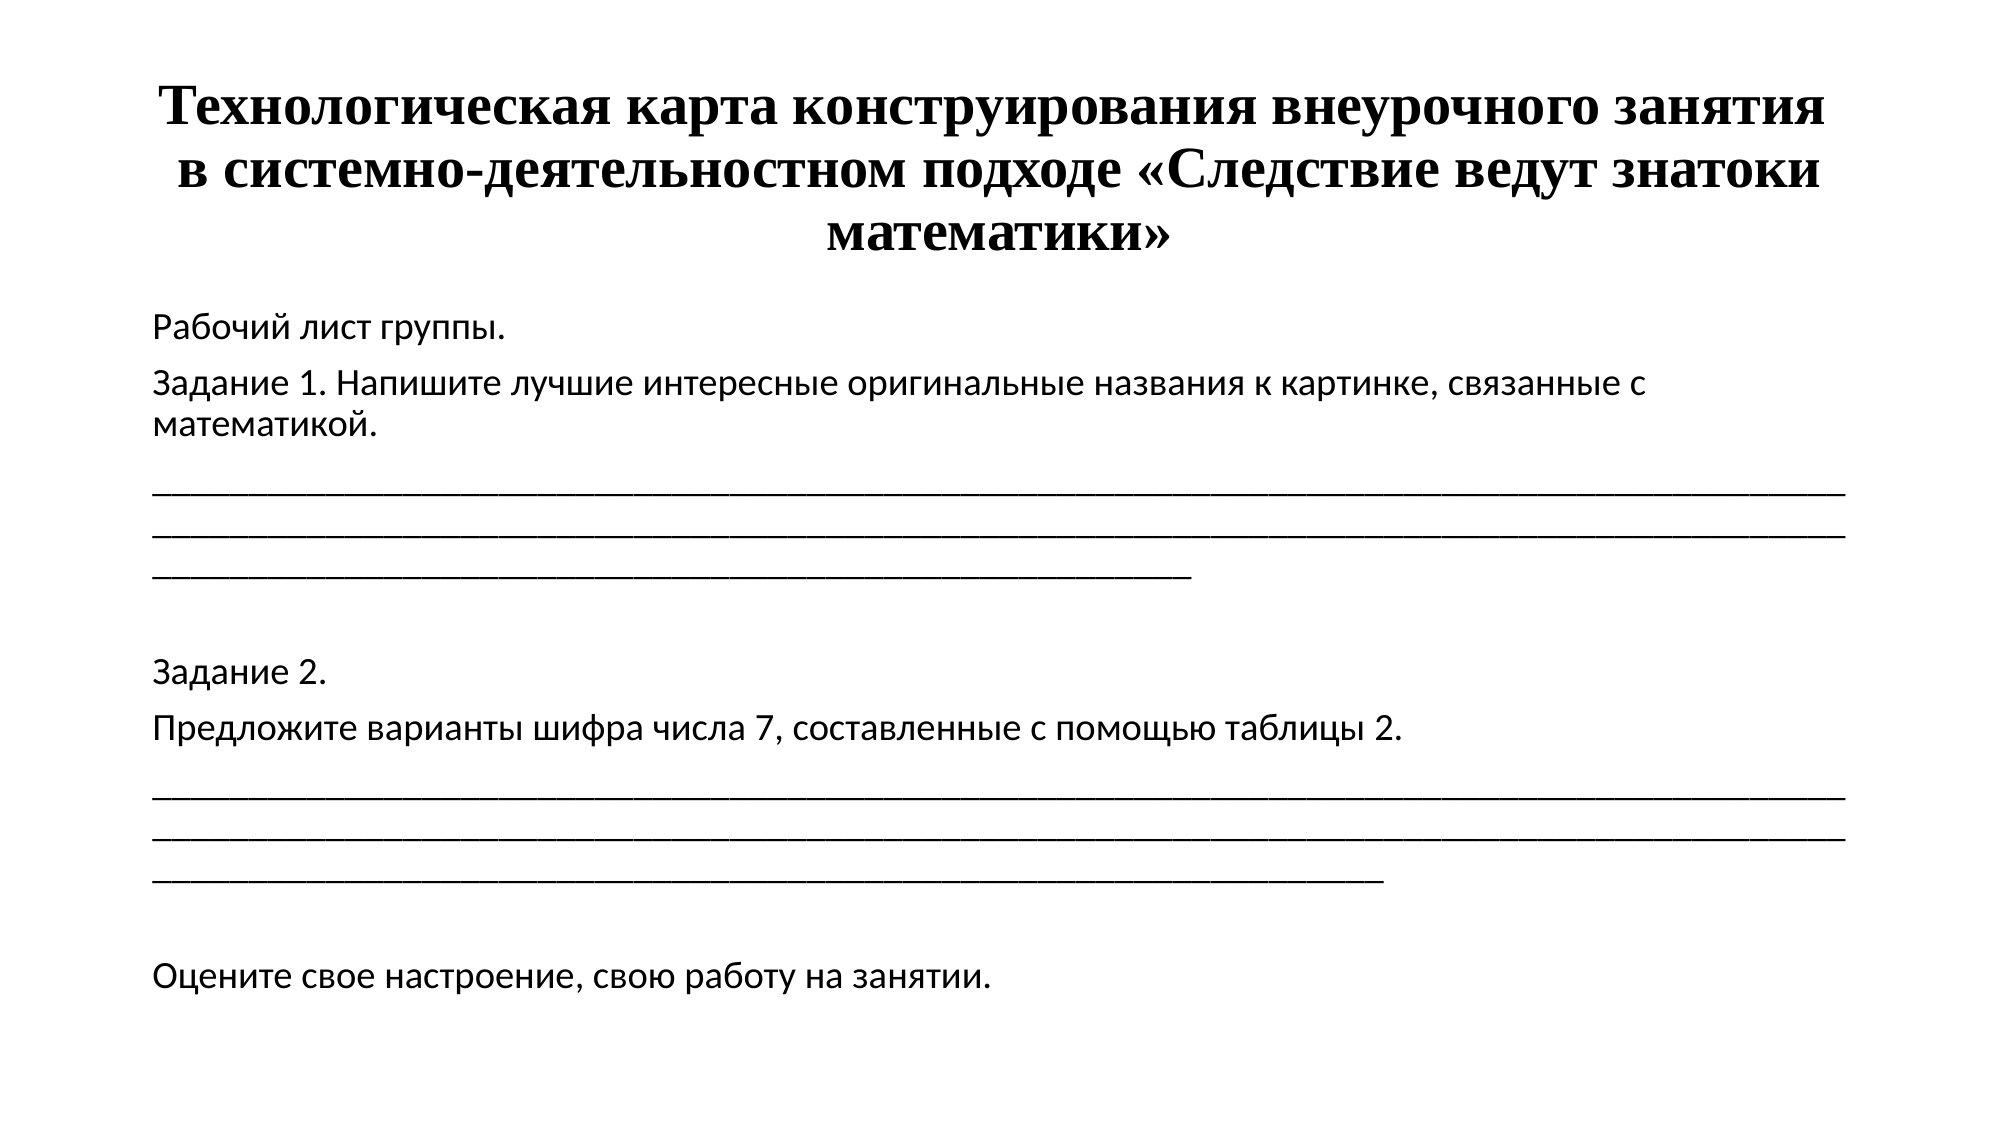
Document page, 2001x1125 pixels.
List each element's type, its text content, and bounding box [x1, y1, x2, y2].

title Технологическая карта конструирования внеурочного занятия в системно-деятельностном подходе «Следствие ведут знатоки математики» [137, 59, 1863, 278]
list Рабочий лист группы. Задание 1. Напишите лучшие интересные оригинальные названия к картинке, связанные с математикой. ______________________________________________________________________________________________________________________________________________________________________________________________________________________________________ Задание 2. Предложите варианты шифра числа 7, составленные с помощью таблицы 2. ________________________________________________________________________________________________________________________________________________________________________________________________________________________________________________ Оцените свое настроение, свою работу на занятии. [137, 299, 1863, 1014]
